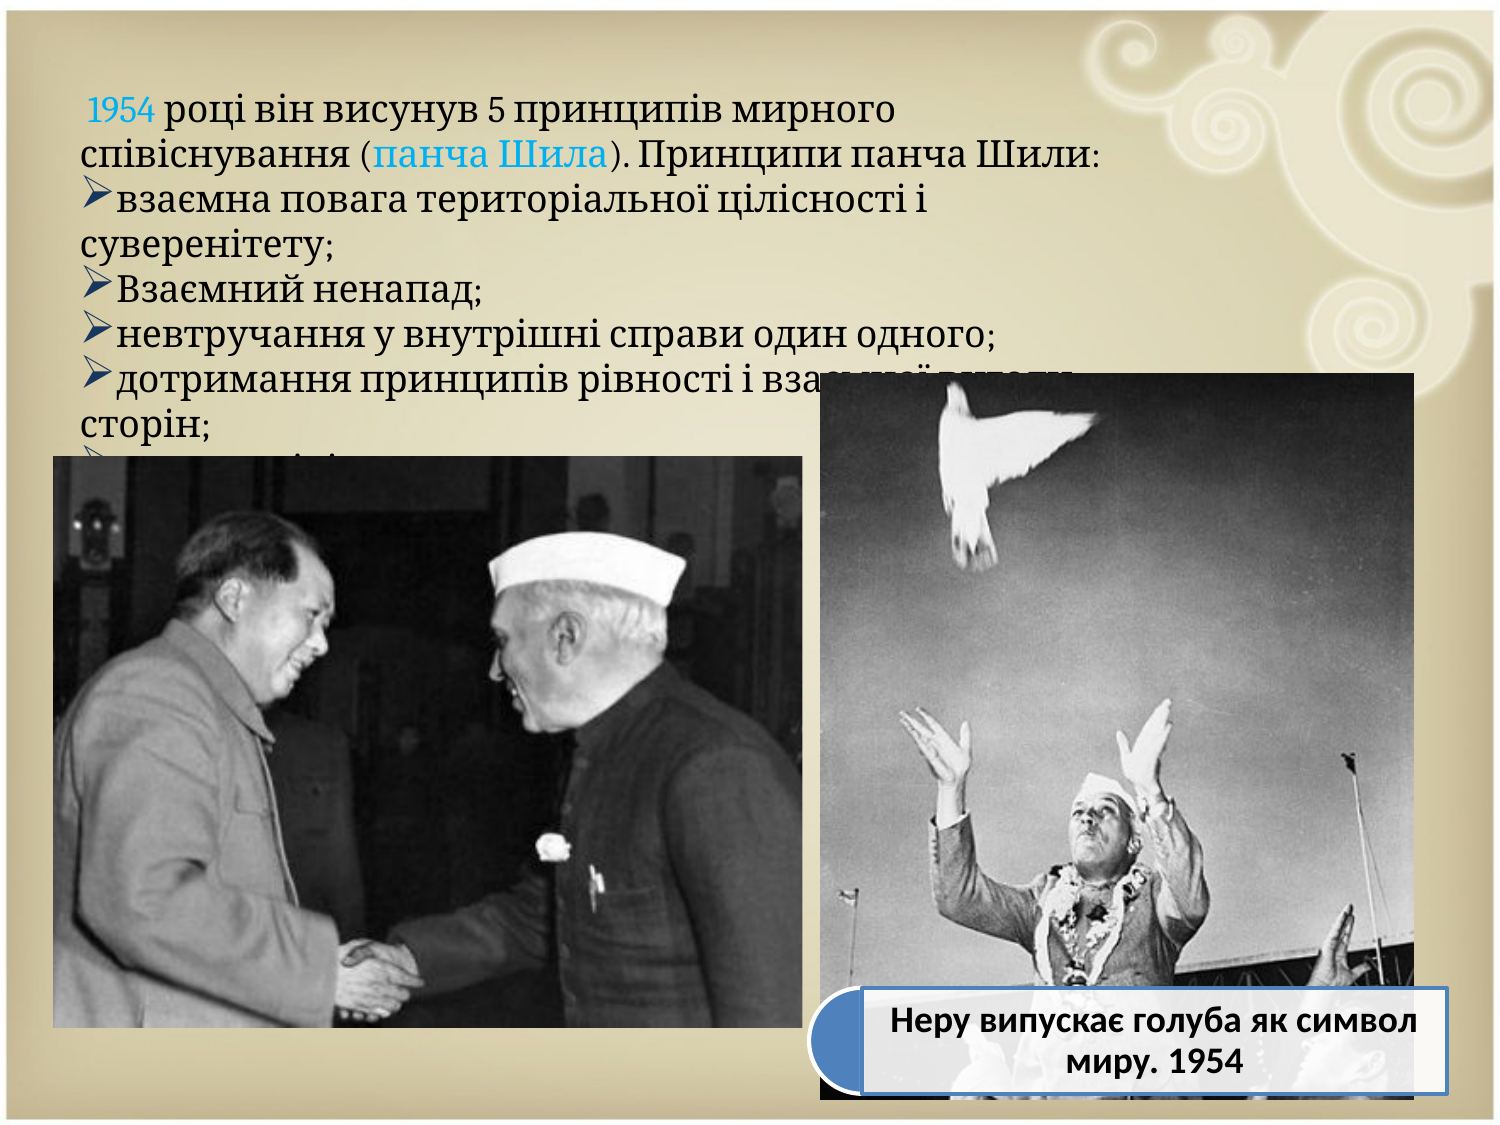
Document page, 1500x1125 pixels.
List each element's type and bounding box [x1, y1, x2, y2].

picture [0, 4, 1500, 1125]
text_box [808, 987, 1448, 1094]
